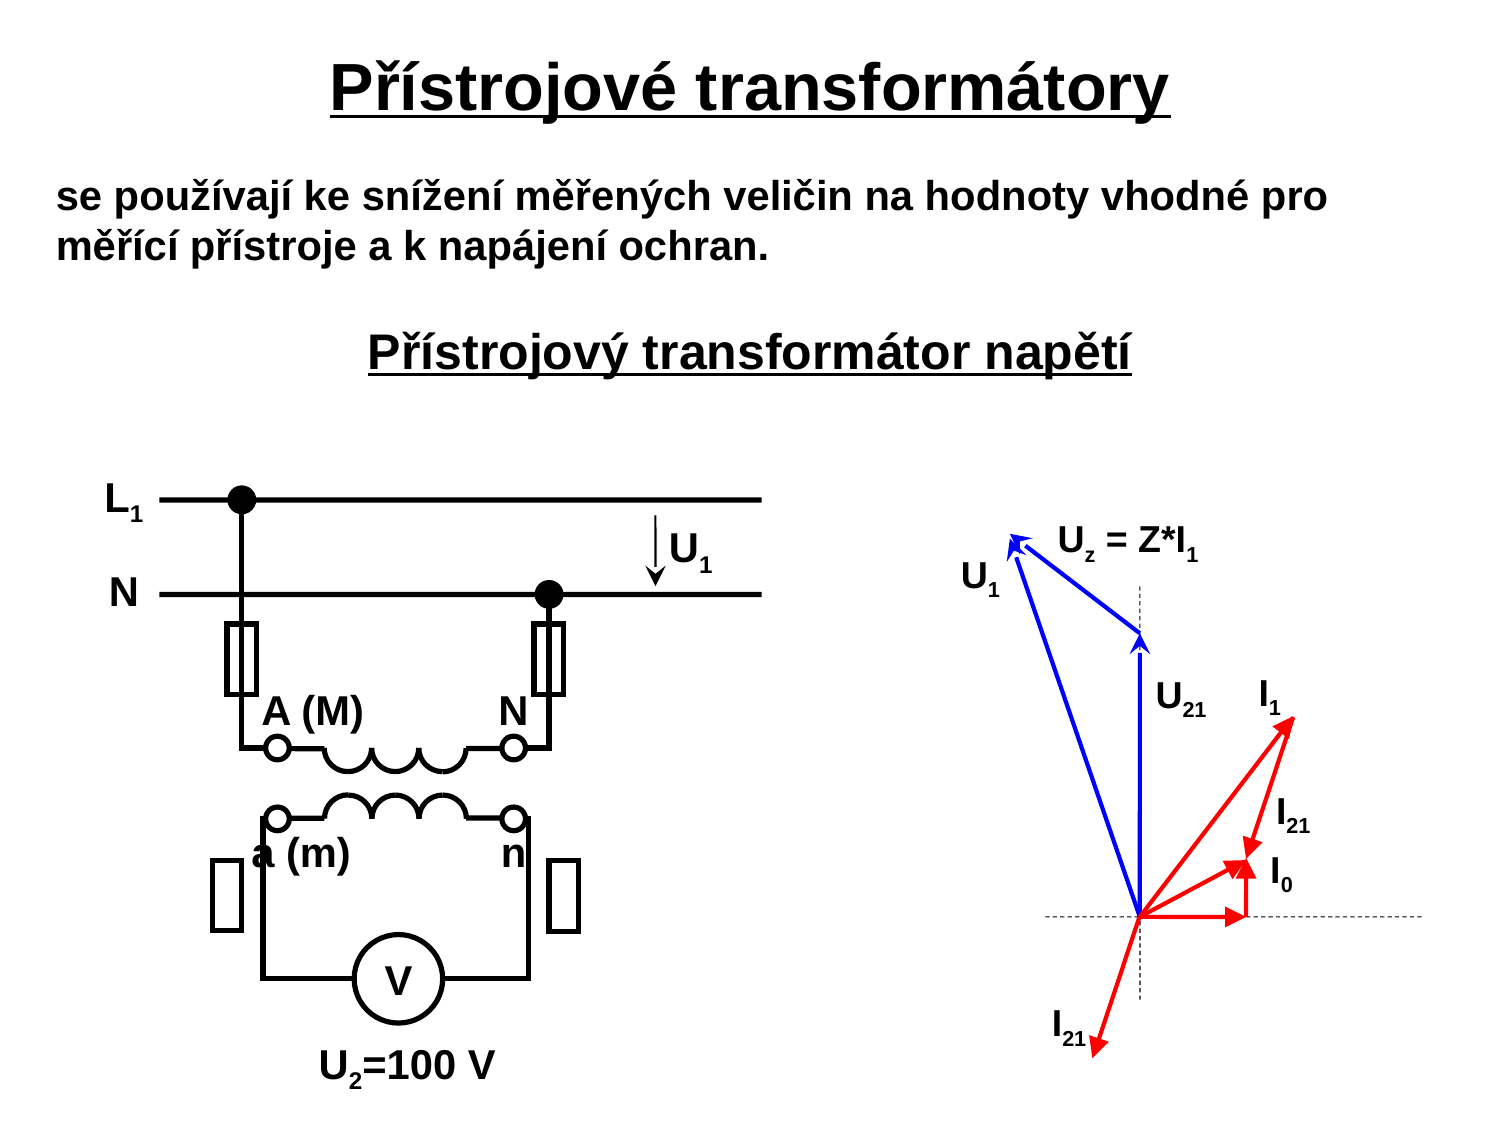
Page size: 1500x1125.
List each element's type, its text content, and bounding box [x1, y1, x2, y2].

text_box Uz = Z*I1 [1045, 515, 1211, 567]
text_box se používají ke snížení měřených veličin na hodnoty vhodné pro měřící přístroje a k napájení ochran. [41, 160, 1471, 277]
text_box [1045, 586, 1424, 1000]
text_box [1009, 533, 1033, 555]
text_box [1008, 538, 1018, 557]
text_box Přístrojový transformátor napětí [336, 302, 1164, 398]
text_box I21 [1033, 999, 1105, 1051]
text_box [88, 464, 762, 1094]
text_box Přístrojové transformátory [100, 31, 1400, 138]
text_box [1091, 1051, 1100, 1059]
text_box [1020, 548, 1027, 555]
text_box U1 [950, 550, 1010, 602]
